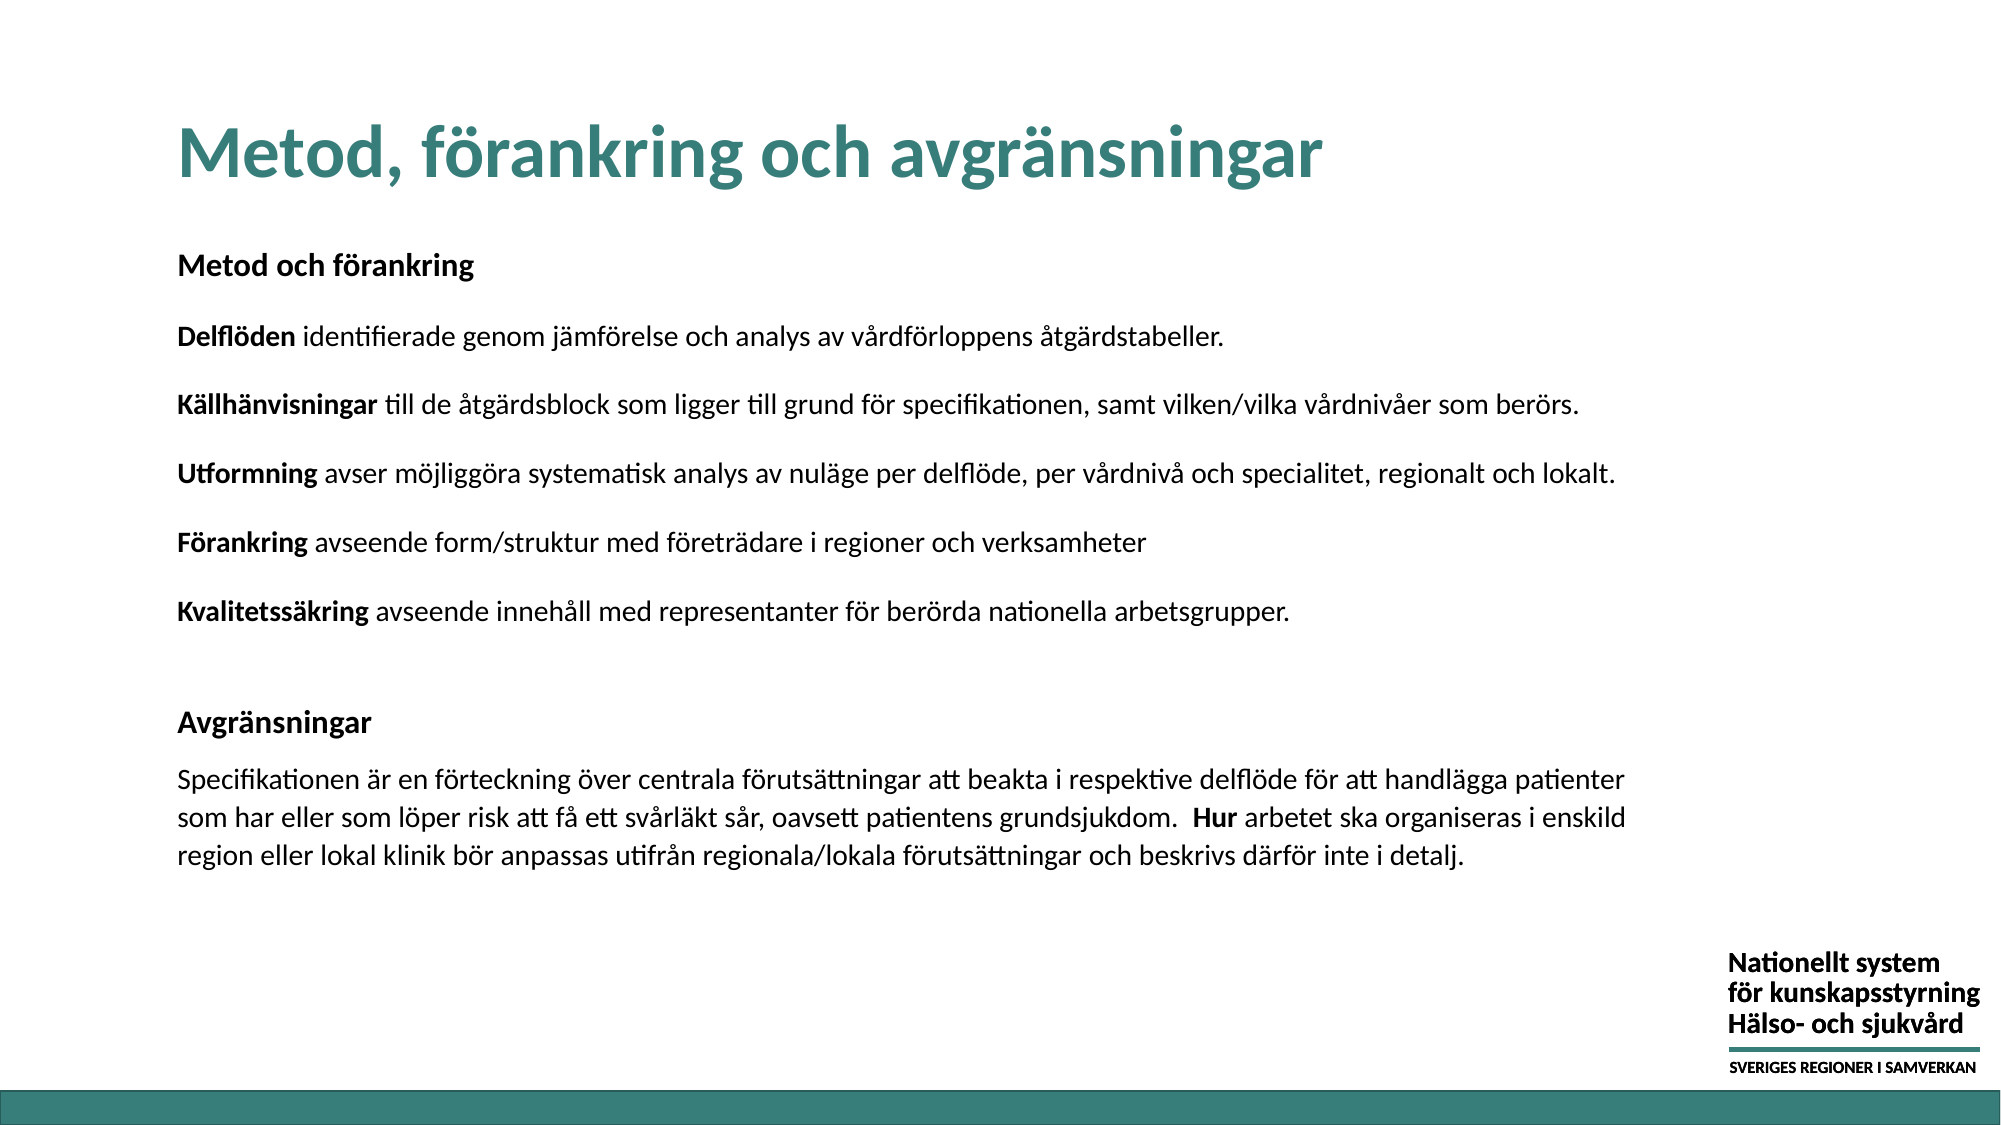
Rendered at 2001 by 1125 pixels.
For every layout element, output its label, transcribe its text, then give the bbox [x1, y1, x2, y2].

title Metod, förankring och avgränsningar [162, 101, 1663, 202]
list Metod och förankring Delflöden identifierade genom jämförelse och analys av vårdförloppens åtgärdstabeller. Källhänvisningar till de åtgärdsblock som ligger till grund för specifikationen, samt vilken/vilka vårdnivåer som berörs. Utformning avser möjliggöra systematisk analys av nuläge per delflöde, per vårdnivå och specialitet, regionalt och lokalt. Förankring avseende form/struktur med företrädare i regioner och verksamheter Kvalitetssäkring avseende innehåll med representanter för berörda nationella arbetsgrupper. Avgränsningar Specifikationen är en förteckning över centrala förutsättningar att beakta i respektive delflöde för att handlägga patienter som har eller som löper risk att få ett svårläkt sår, oavsett patientens grundsjukdom. Hur arbetet ska organiseras i enskild region eller lokal klinik bör anpassas utifrån regionala/lokala förutsättningar och beskrivs därför inte i detalj. [162, 233, 1663, 920]
